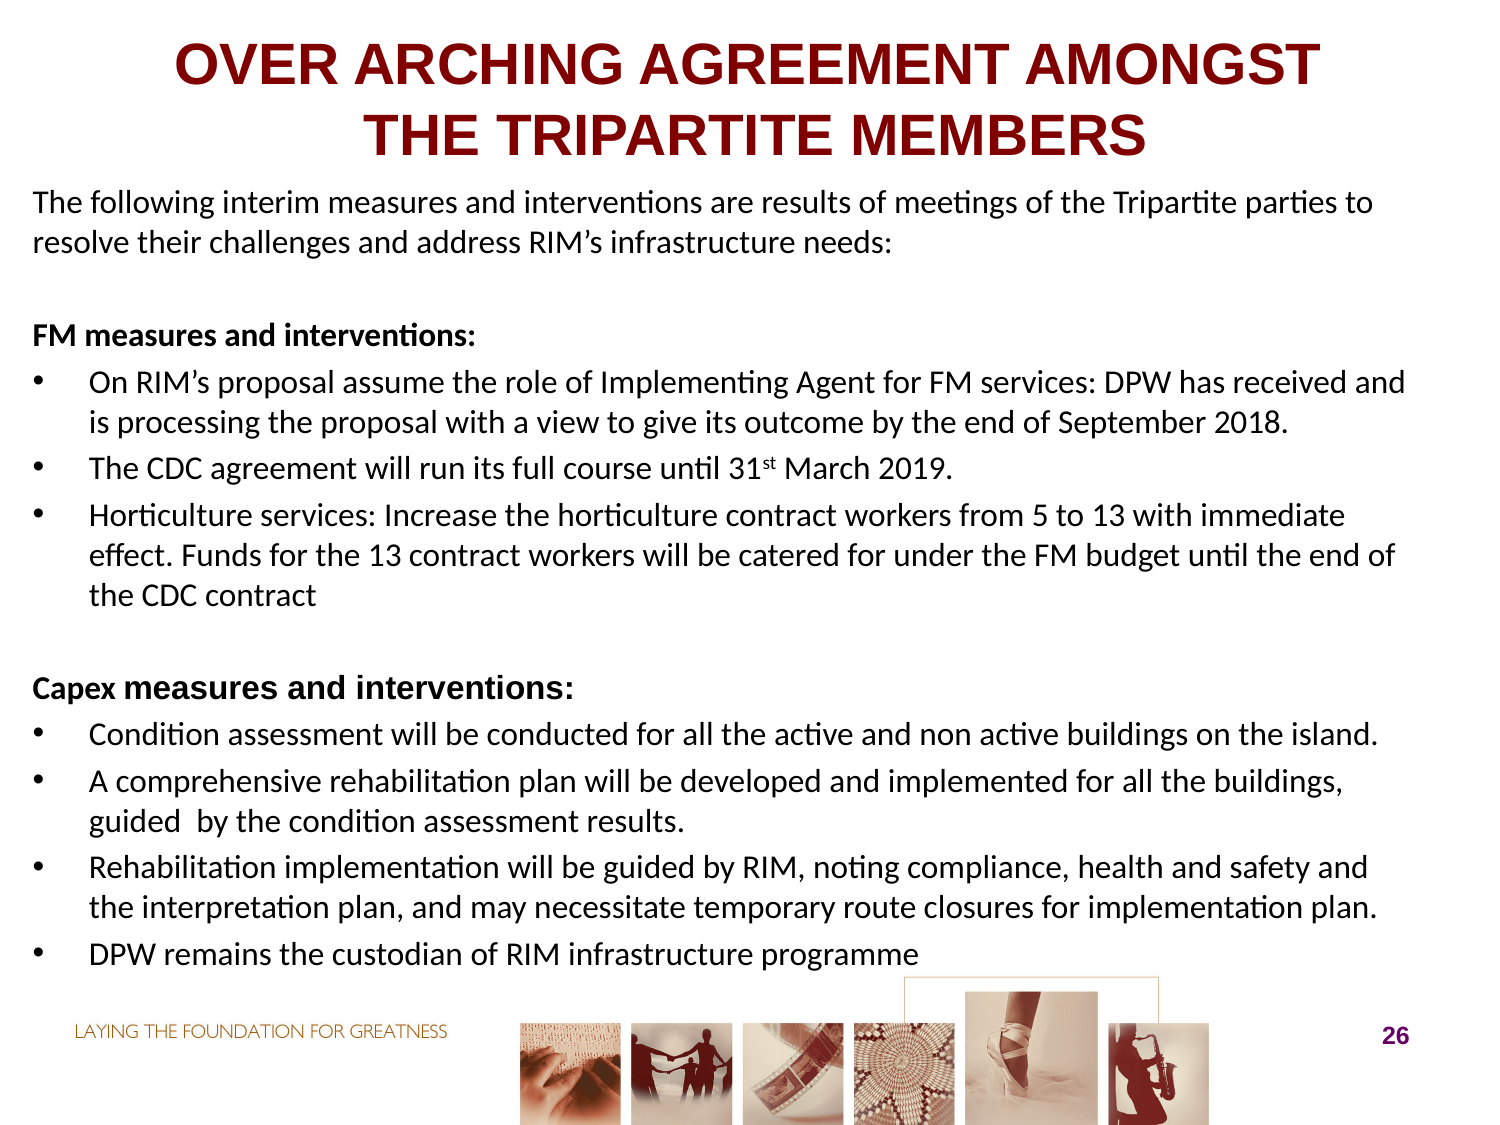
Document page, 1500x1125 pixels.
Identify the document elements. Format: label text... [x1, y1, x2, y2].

picture [12, 941, 1253, 1125]
list The following interim measures and interventions are results of meetings of the Tripartite parties to resolve their challenges and address RIM’s infrastructure needs: FM measures and interventions: On RIM’s proposal assume the role of Implementing Agent for FM services: DPW has received and is processing the proposal with a view to give its outcome by the end of September 2018. The CDC agreement will run its full course until 31st March 2019. Horticulture services: Increase the horticulture contract workers from 5 to 13 with immediate effect. Funds for the 13 contract workers will be catered for under the FM budget until the end of the CDC contract Capex measures and interventions: Condition assessment will be conducted for all the active and non active buildings on the island. A comprehensive rehabilitation plan will be developed and implemented for all the buildings, guided by the condition assessment results. Rehabilitation implementation will be guided by RIM, noting compliance, health and safety and the interpretation plan, and may necessitate temporary route closures for implementation plan. DPW remains the custodian of RIM infrastructure programme [17, 172, 1425, 988]
slide_number 26 [1325, 1012, 1425, 1073]
title OVER ARCHING AGREEMENT AMONGST THE TRIPARTITE MEMBERS [41, 19, 1471, 161]
